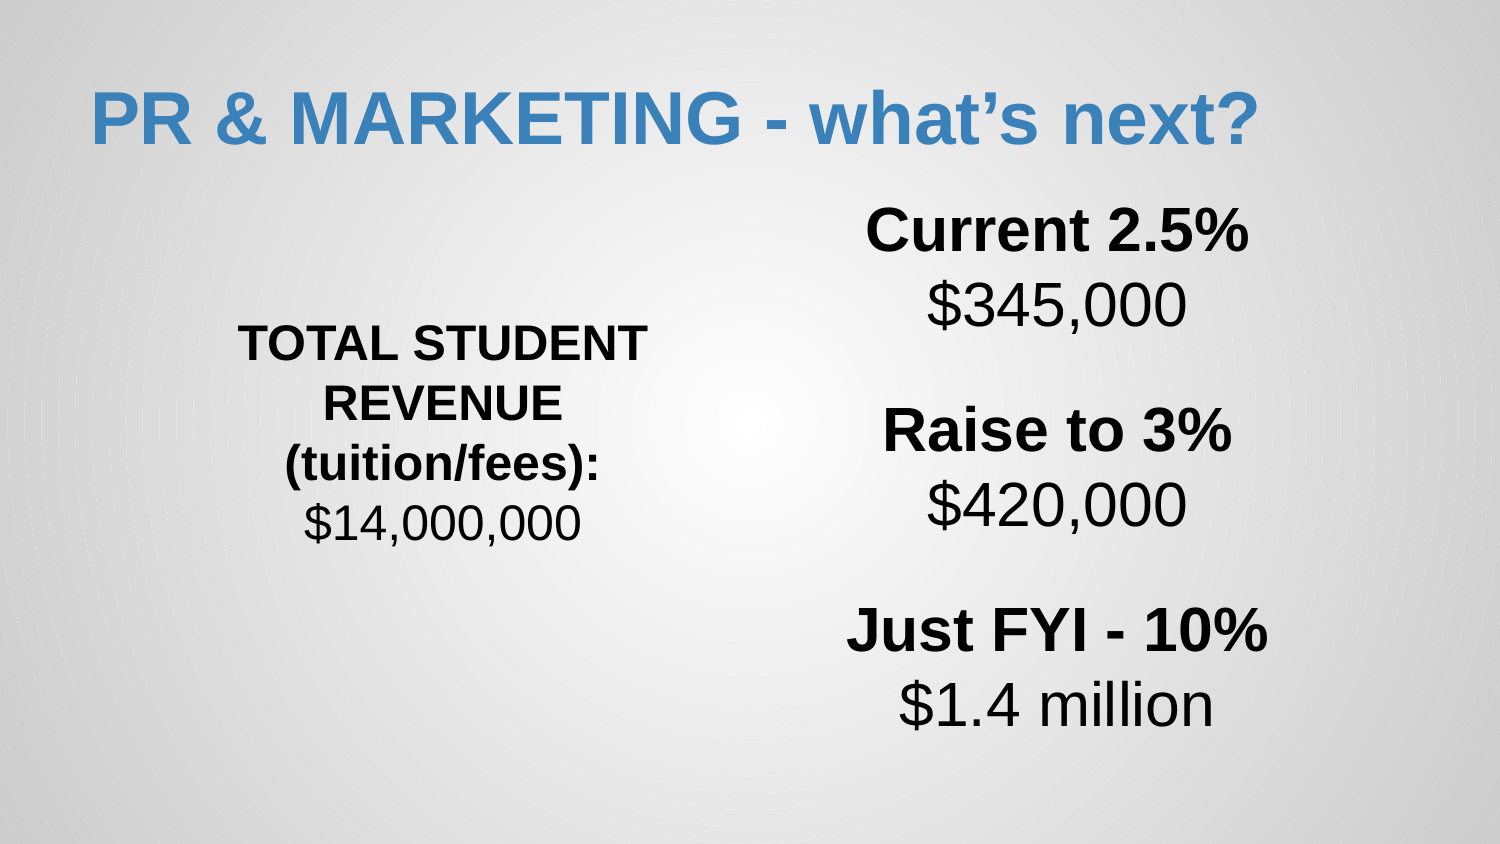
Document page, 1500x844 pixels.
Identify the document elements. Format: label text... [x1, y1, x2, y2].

title PR & MARKETING - what’s next? [75, 33, 195, 175]
text_box Current 2.5% $345,000 Raise to 3% $420,000 Just FYI - 10% $1.4 million [727, 174, 1389, 786]
text_box TOTAL STUDENT REVENUE (tuition/fees): $14,000,000 [195, 17, 691, 844]
title PR & MARKETING - what’s next? [691, 33, 1425, 175]
